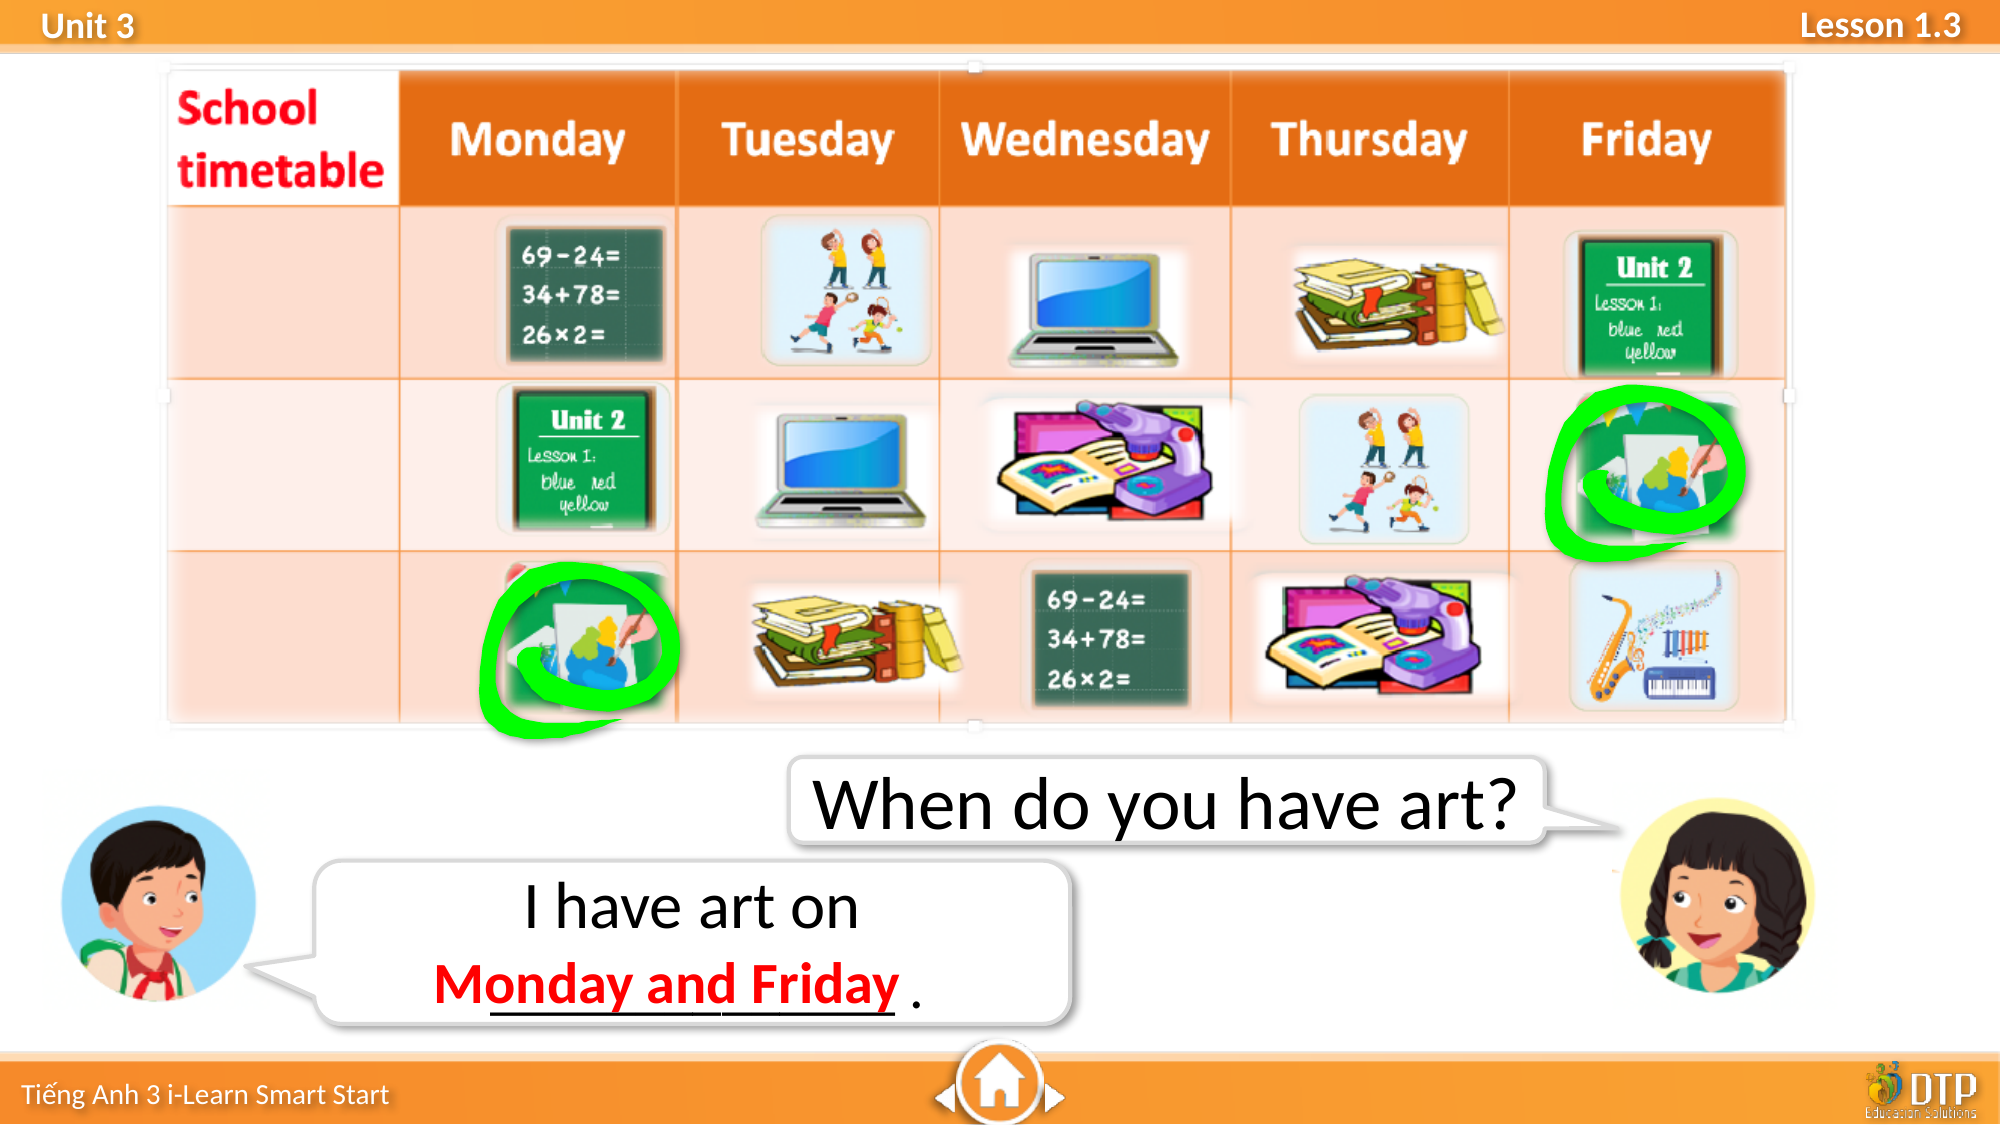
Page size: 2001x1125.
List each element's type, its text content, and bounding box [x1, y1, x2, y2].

text_box I have art on ______________ . [274, 858, 1073, 1027]
picture [0, 0, 2000, 1125]
text_box When do you have art? [786, 754, 1606, 845]
text_box Monday and Friday [410, 938, 924, 1023]
